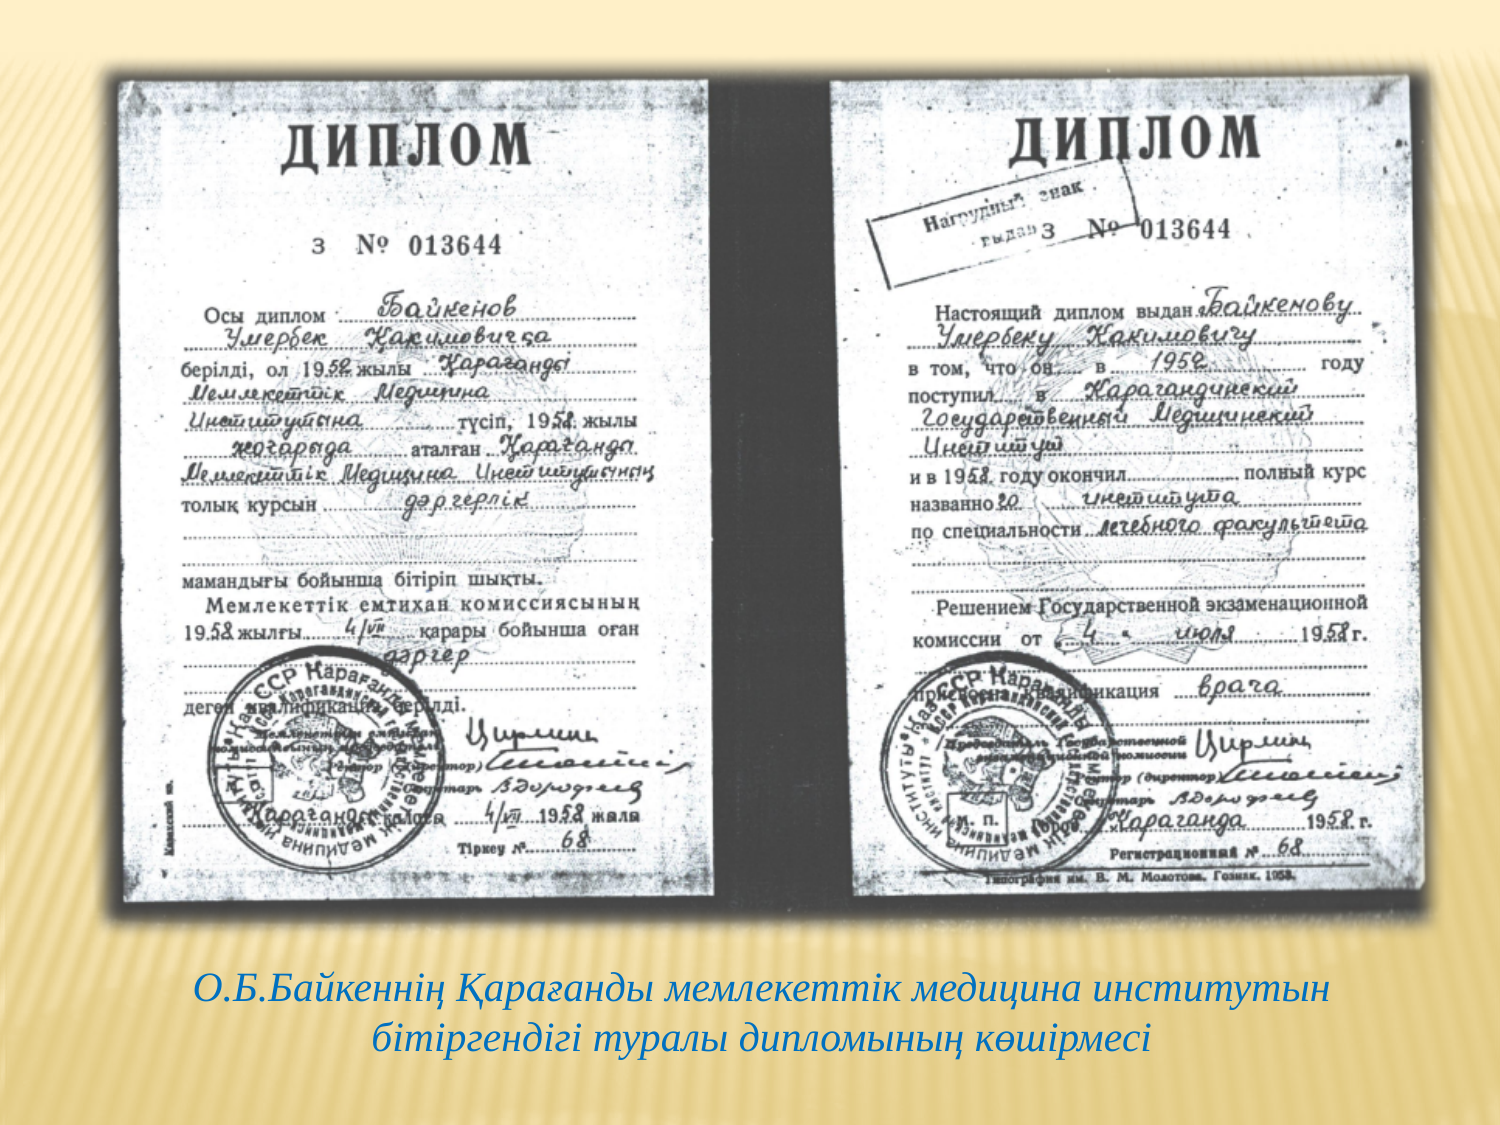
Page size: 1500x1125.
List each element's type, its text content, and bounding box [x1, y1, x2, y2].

picture [116, 82, 322, 913]
text_box О.Б.Байкеннің Қарағанды ​​мемлекеттік медицина институтын бітіргендігі туралы дипломының көшірмесі [123, 952, 315, 1068]
picture [1213, 82, 1419, 913]
text_box О.Б.Байкеннің Қарағанды ​​мемлекеттік медицина институтын бітіргендігі туралы дипломының көшірмесі [1220, 952, 1400, 1068]
picture [324, 0, 1211, 1125]
